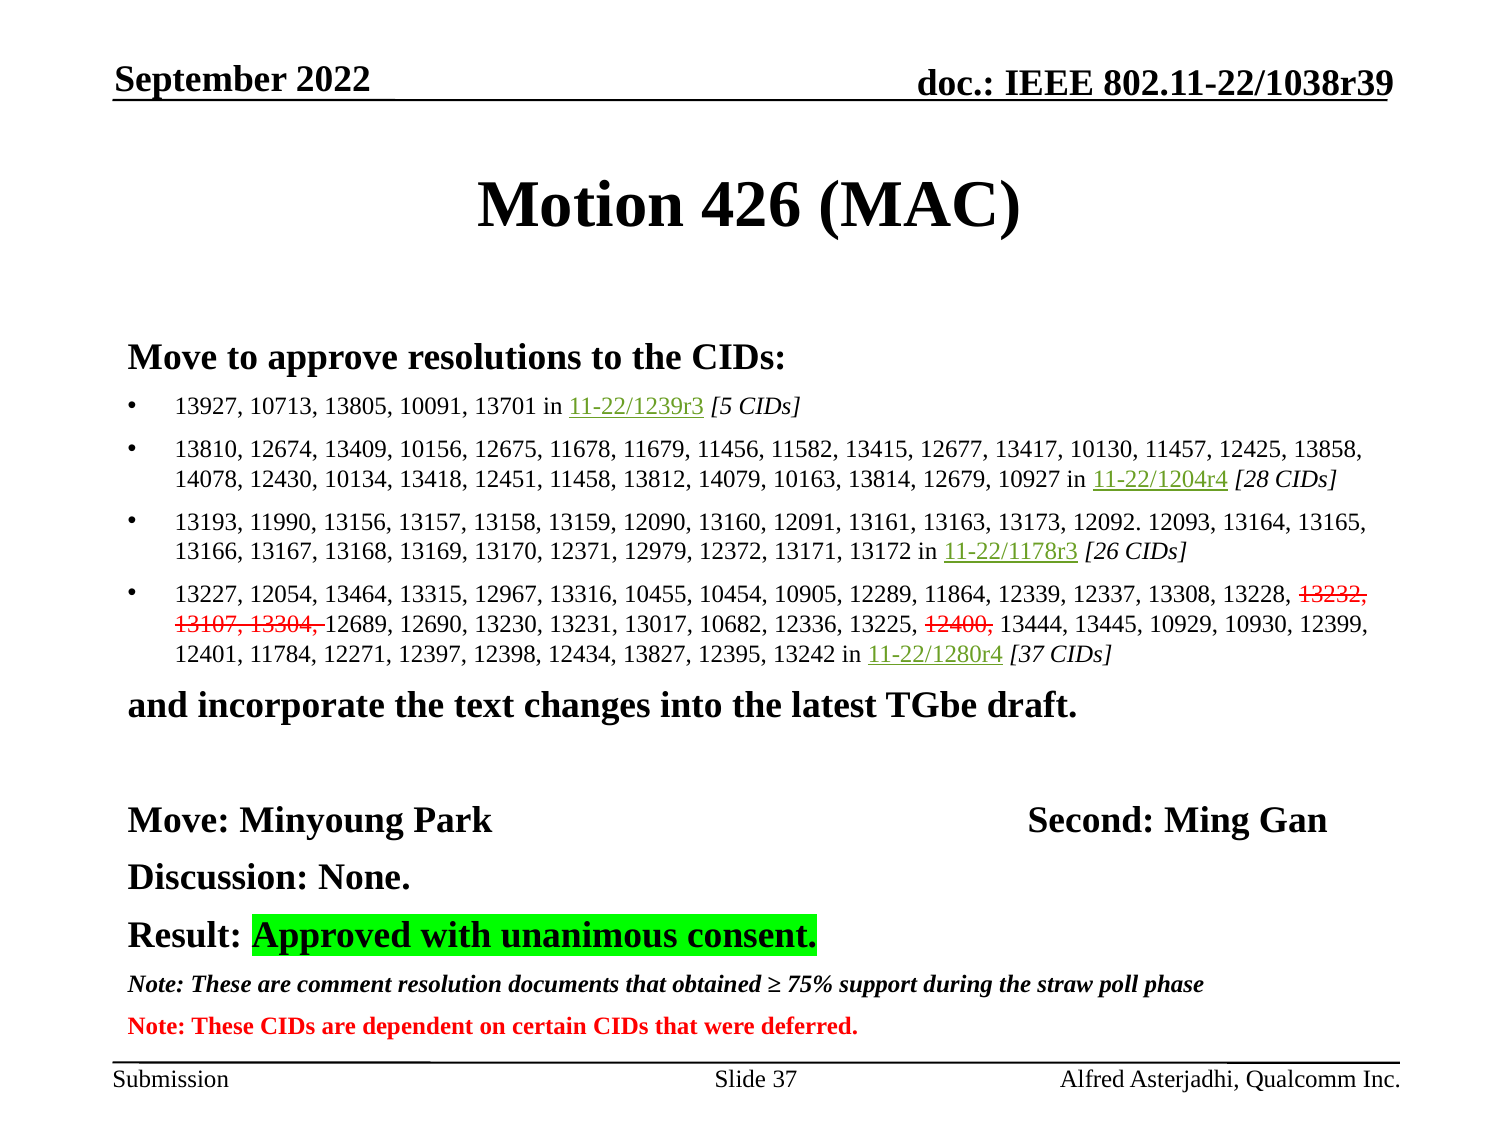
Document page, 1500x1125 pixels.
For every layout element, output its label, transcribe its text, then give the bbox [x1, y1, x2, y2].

footer Alfred Asterjadhi, Qualcomm Inc. [878, 1061, 1402, 1093]
list Move to approve resolutions to the CIDs: 13927, 10713, 13805, 10091, 13701 in 11-22/1239r3 [5 CIDs] 13810, 12674, 13409, 10156, 12675, 11678, 11679, 11456, 11582, 13415, 12677, 13417, 10130, 11457, 12425, 13858, 14078, 12430, 10134, 13418, 12451, 11458, 13812, 14079, 10163, 13814, 12679, 10927 in 11-22/1204r4 [28 CIDs] 13193, 11990, 13156, 13157, 13158, 13159, 12090, 13160, 12091, 13161, 13163, 13173, 12092. 12093, 13164, 13165, 13166, 13167, 13168, 13169, 13170, 12371, 12979, 12372, 13171, 13172 in 11-22/1178r3 [26 CIDs] 13227, 12054, 13464, 13315, 12967, 13316, 10455, 10454, 10905, 12289, 11864, 12339, 12337, 13308, 13228, 13232, 13107, 13304, 12689, 12690, 13230, 13231, 13017, 10682, 12336, 13225, 12400, 13444, 13445, 10929, 10930, 12399, 12401, 11784, 12271, 12397, 12398, 12434, 13827, 12395, 13242 in 11-22/1280r4 [37 CIDs] and incorporate the text changes into the latest TGbe draft. Move: Minyoung Park Second: Ming Gan Discussion: None. Result: Approved with unanimous consent. Note: These are comment resolution documents that obtained ≥ 75% support during the straw poll phase Note: These CIDs are dependent on certain CIDs that were deferred. [112, 324, 1388, 1063]
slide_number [114, 54, 423, 100]
slide_number Slide 37 [712, 1061, 800, 1123]
title Motion 426 (MAC) [112, 112, 1388, 288]
